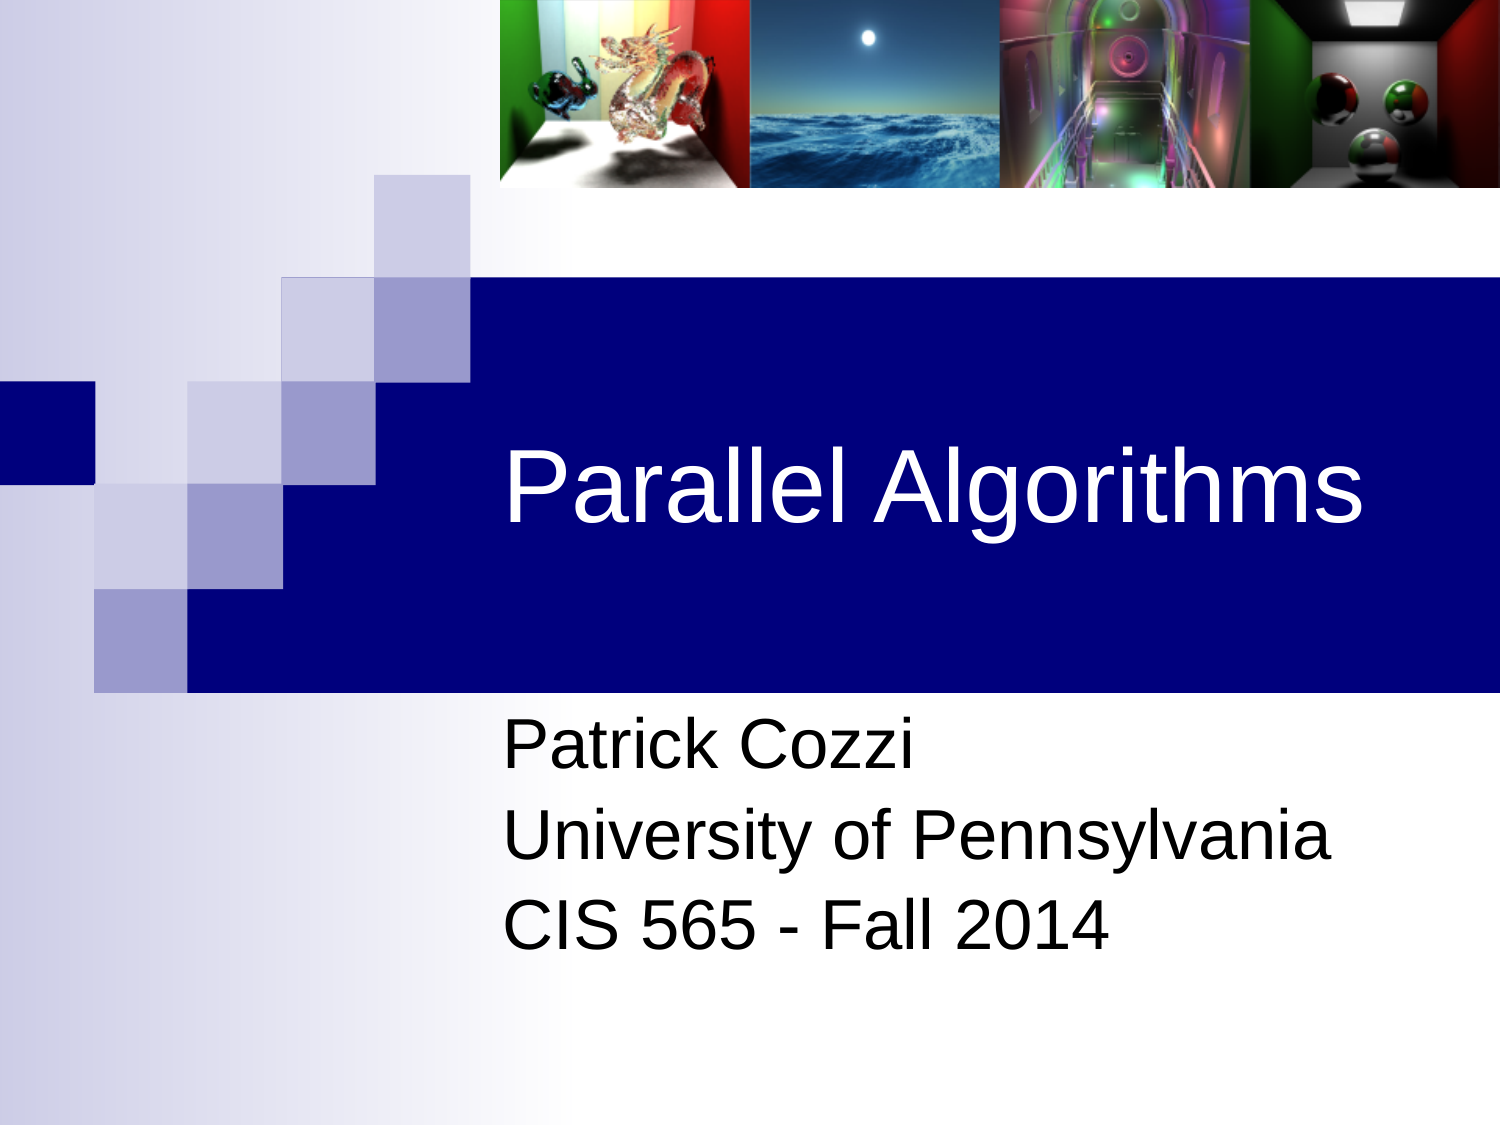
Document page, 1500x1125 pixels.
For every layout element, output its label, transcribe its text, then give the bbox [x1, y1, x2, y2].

picture [499, 0, 1500, 188]
title Parallel Algorithms [487, 299, 1475, 663]
subtitle Patrick Cozzi University of Pennsylvania CIS 565 - Fall 2014 [487, 699, 1475, 988]
